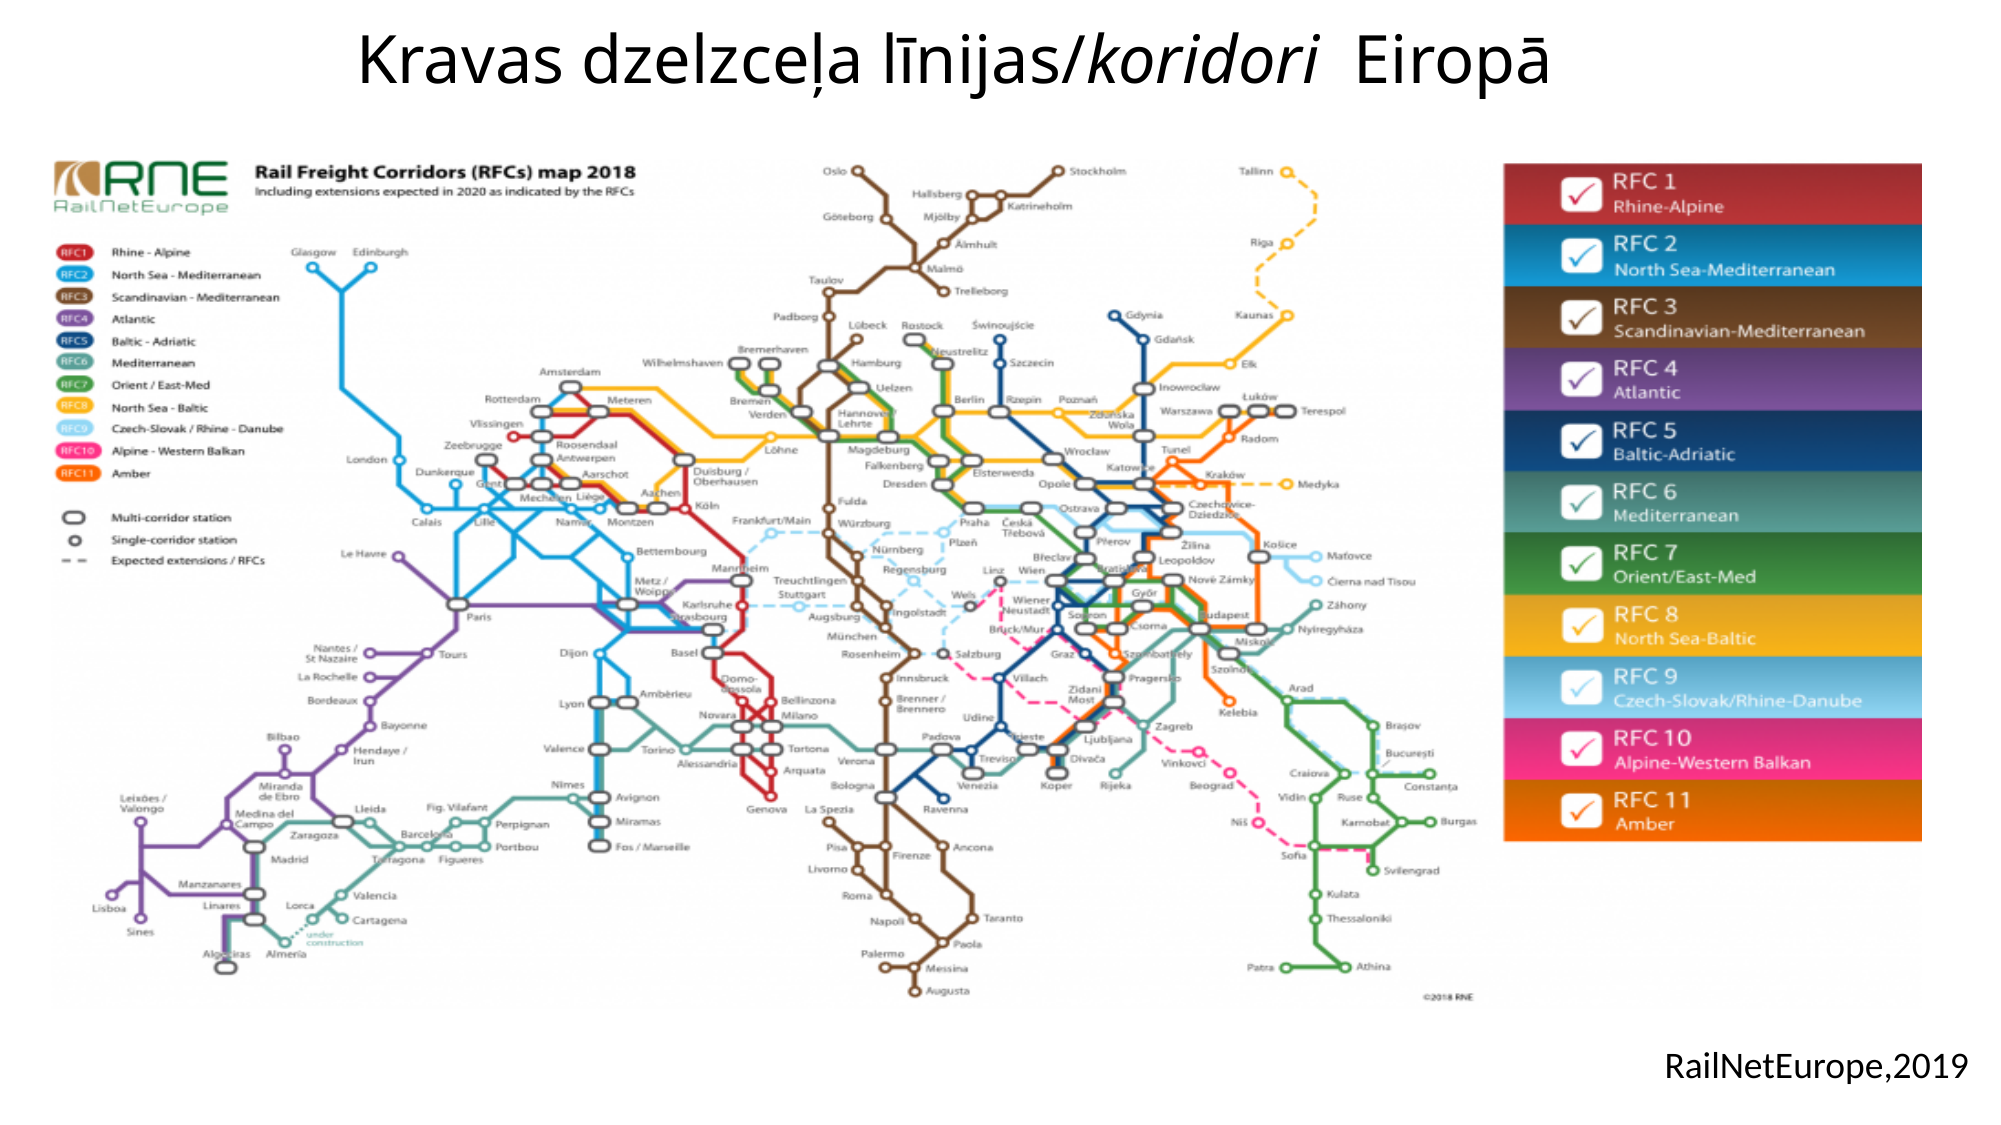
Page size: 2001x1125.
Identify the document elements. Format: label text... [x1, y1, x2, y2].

title Kravas dzelzceļa līnijas/koridori Eiropā [47, 0, 1863, 125]
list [51, 159, 1922, 1009]
text_box RailNetEurope,2019 [1649, 1033, 1985, 1093]
